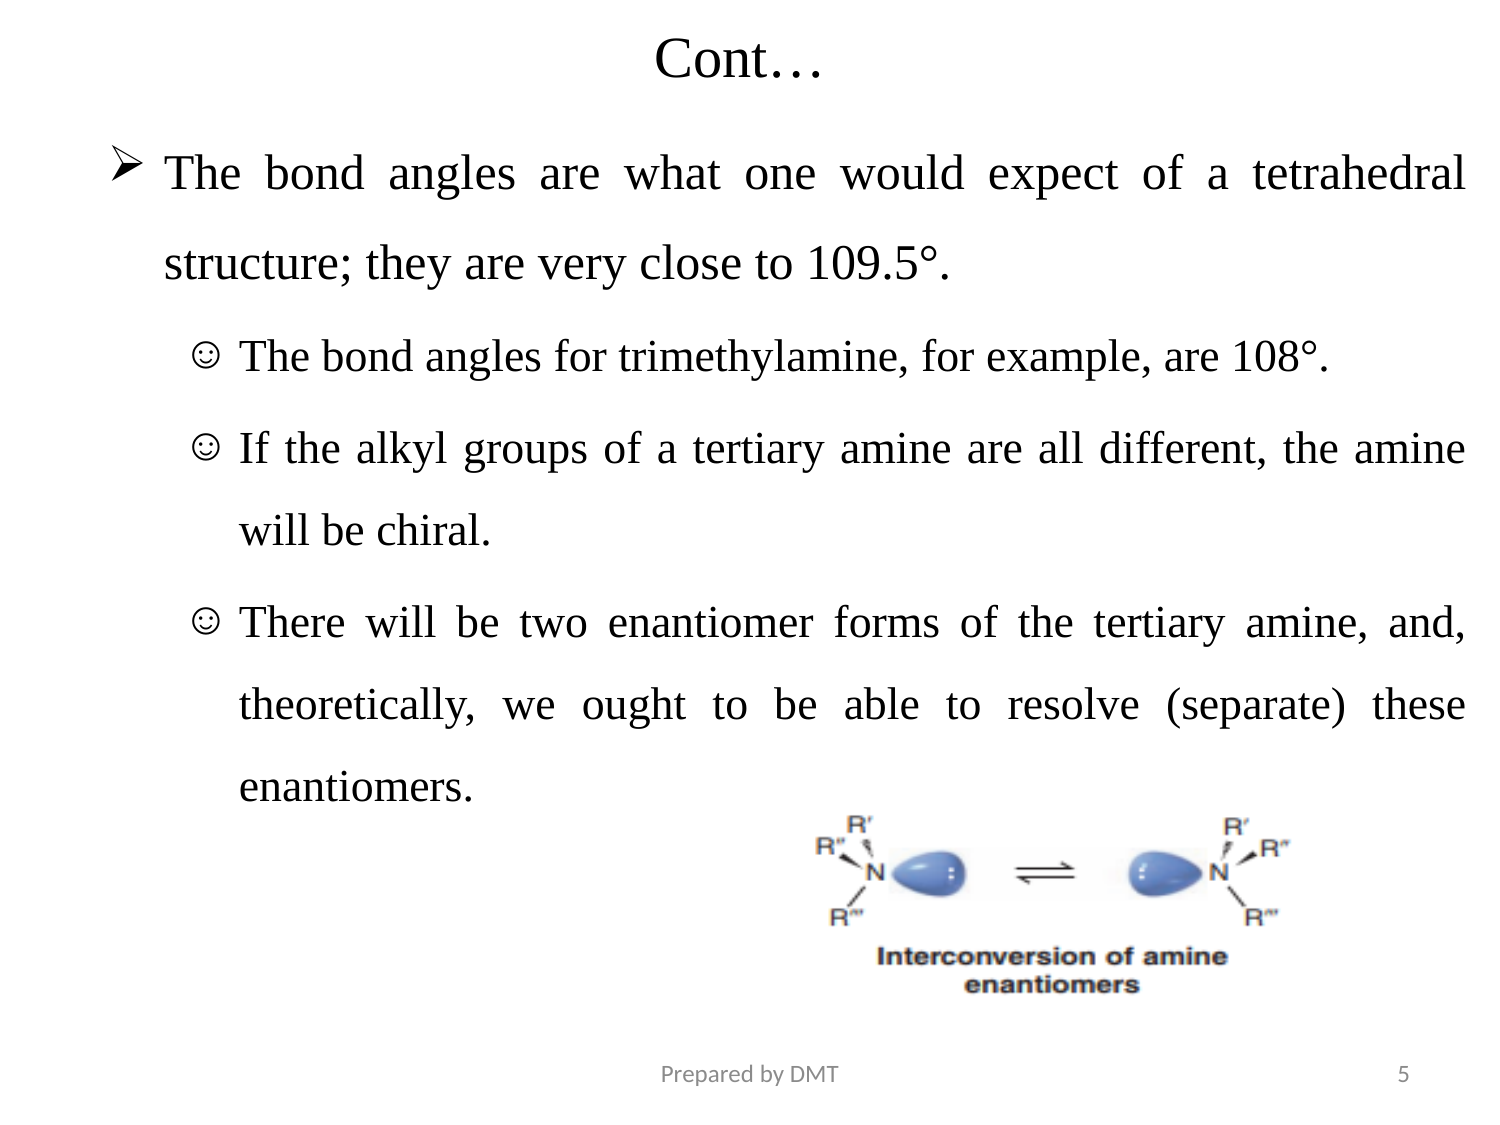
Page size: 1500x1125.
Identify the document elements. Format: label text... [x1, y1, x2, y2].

footer Prepared by DMT [512, 1042, 988, 1103]
picture [501, 774, 1389, 1028]
slide_number 5 [1074, 1042, 1425, 1103]
title Cont… [33, 19, 1447, 90]
subtitle The bond angles are what one would expect of a tetrahedral structure; they are very close to 109.5°. The bond angles for trimethylamine, for example, are 108°. If the alkyl groups of a tertiary amine are all different, the amine will be chiral. There will be two enantiomer forms of the tertiary amine, and, theoretically, we ought to be able to resolve (separate) these enantiomers. [17, 101, 1483, 1106]
